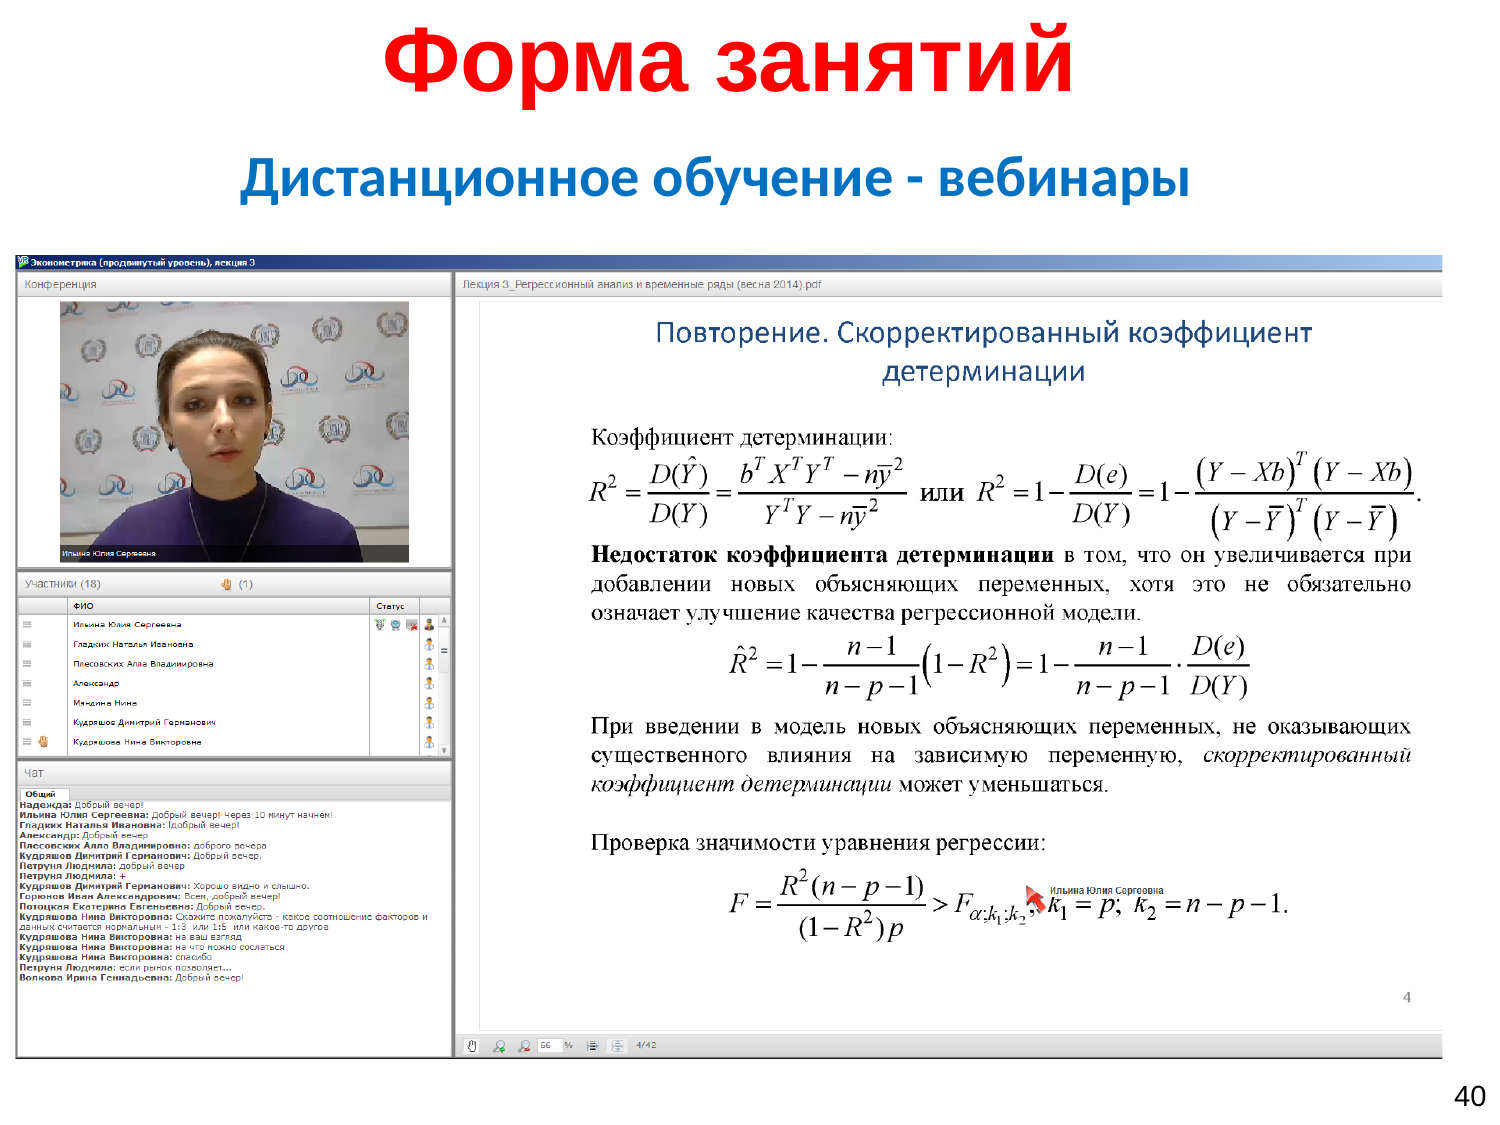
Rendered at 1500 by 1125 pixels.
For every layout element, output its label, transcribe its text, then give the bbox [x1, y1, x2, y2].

text_box Форма занятий [0, 7, 1459, 102]
text_box Дистанционное обучение - вебинары [7, 123, 1439, 222]
picture [15, 255, 1443, 1059]
slide_number 40 [1151, 1069, 1500, 1125]
